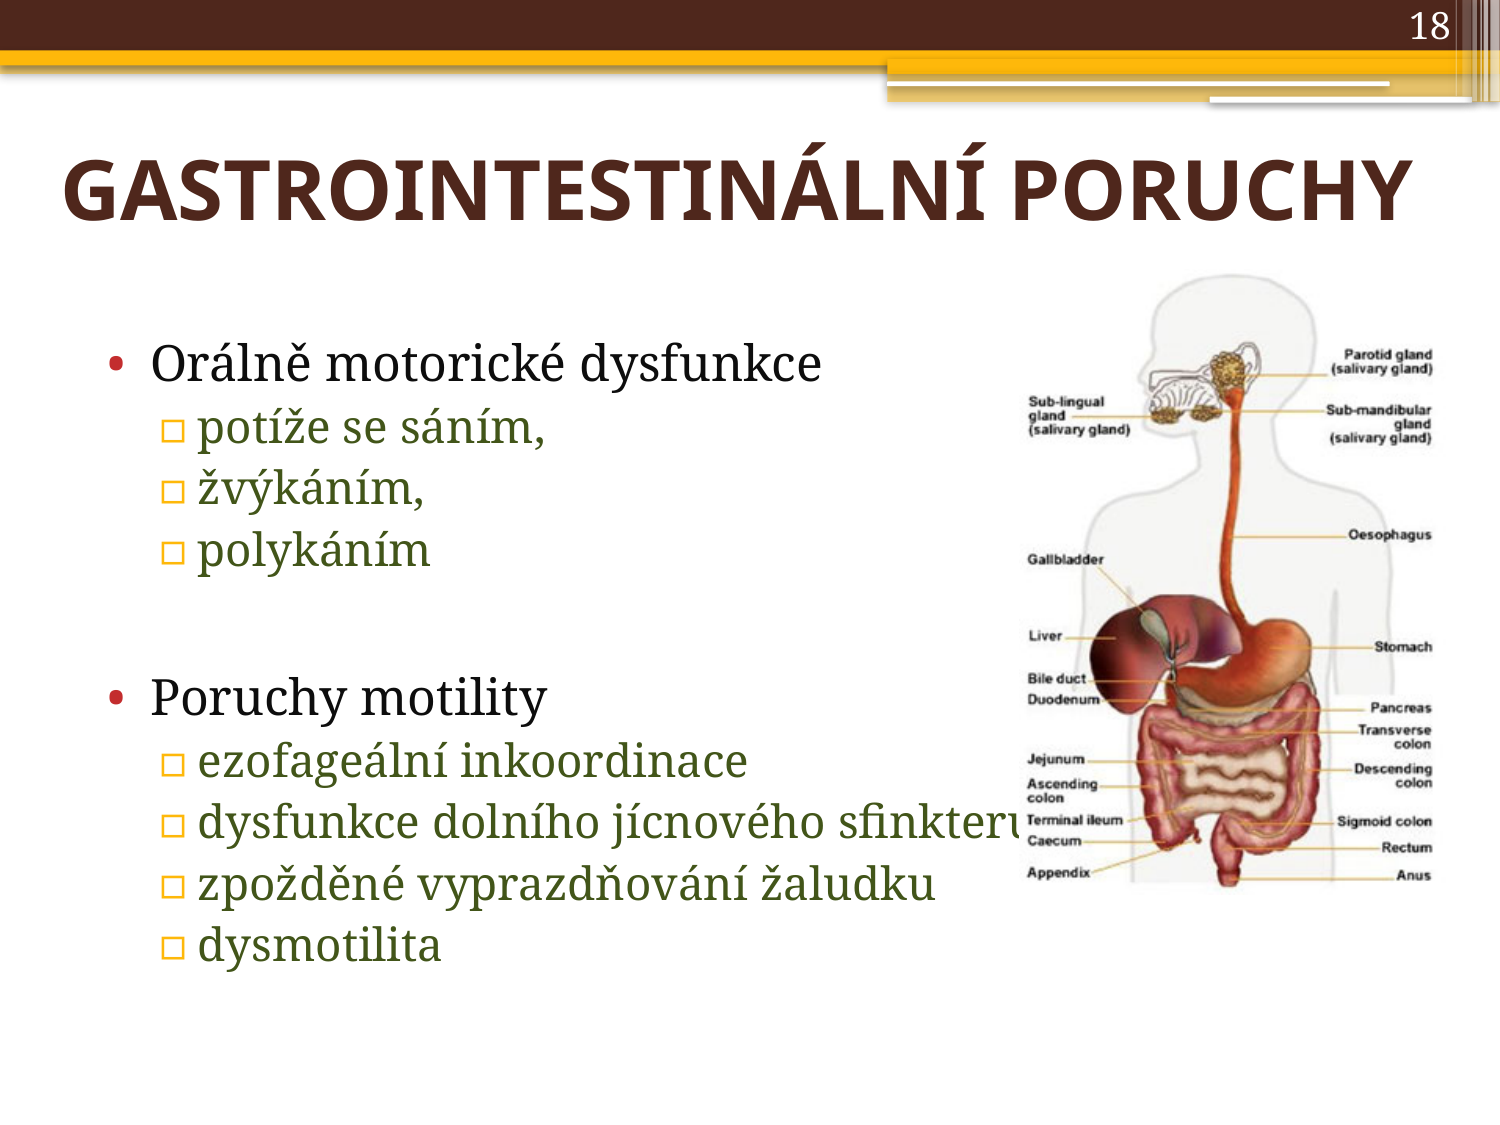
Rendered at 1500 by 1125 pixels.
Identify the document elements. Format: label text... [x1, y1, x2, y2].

picture [1019, 269, 1450, 895]
list Orálně motorické dysfunkce potíže se sáním, žvýkáním, polykáním Poruchy motility ezofageální inkoordinace dysfunkce dolního jícnového sfinkteru zpožděné vyprazdňování žaludku dysmotilita [74, 292, 1426, 1079]
slide_number 18 [1340, 0, 1466, 61]
title Gastrointestinální poruchy [23, 70, 1477, 305]
